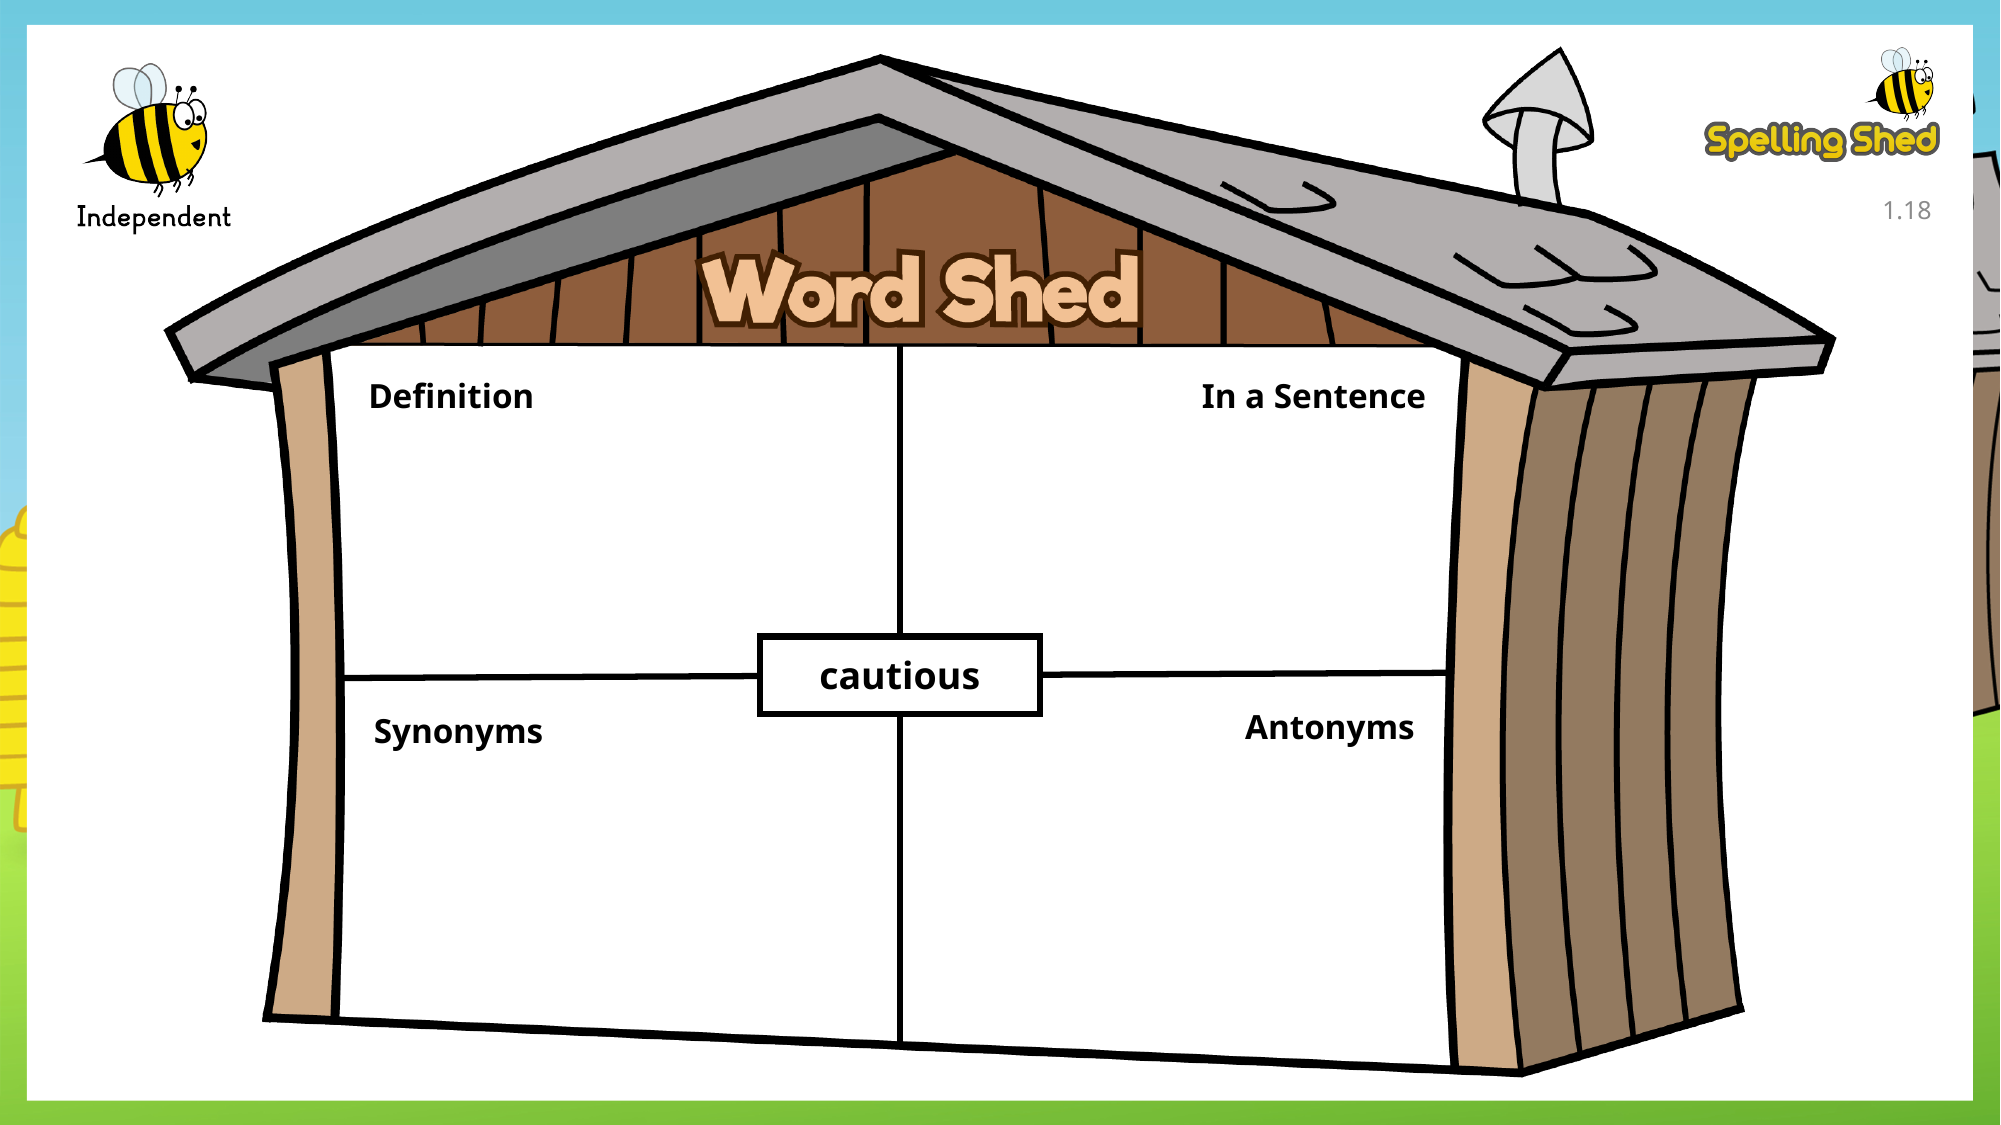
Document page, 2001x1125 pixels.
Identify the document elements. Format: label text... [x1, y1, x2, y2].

text_box Antonyms [1116, 684, 1431, 769]
slide_number 1.17 [1852, 181, 1947, 242]
list cautious [770, 648, 1030, 706]
text_box Definition [353, 352, 561, 438]
text_box Synonyms [358, 687, 645, 773]
text_box In a Sentence [1128, 352, 1442, 438]
picture [0, 0, 2000, 1125]
